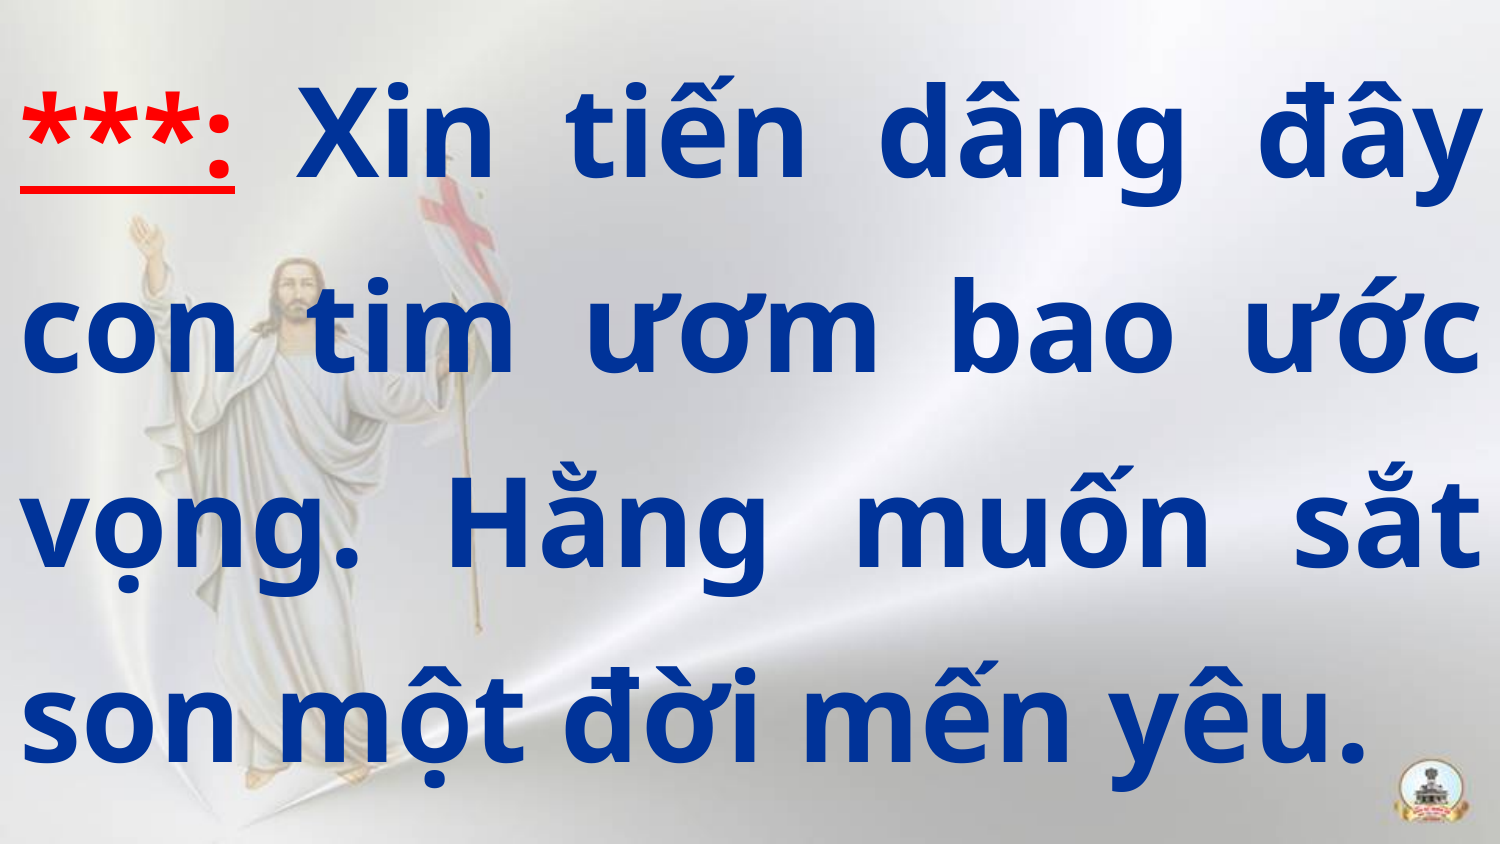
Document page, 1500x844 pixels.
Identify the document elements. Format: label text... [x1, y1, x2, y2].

list ***: Xin tiến dâng đây con tim ươm bao ước vọng. Hằng muốn sắt son một đời mến yêu. [0, 0, 1500, 844]
